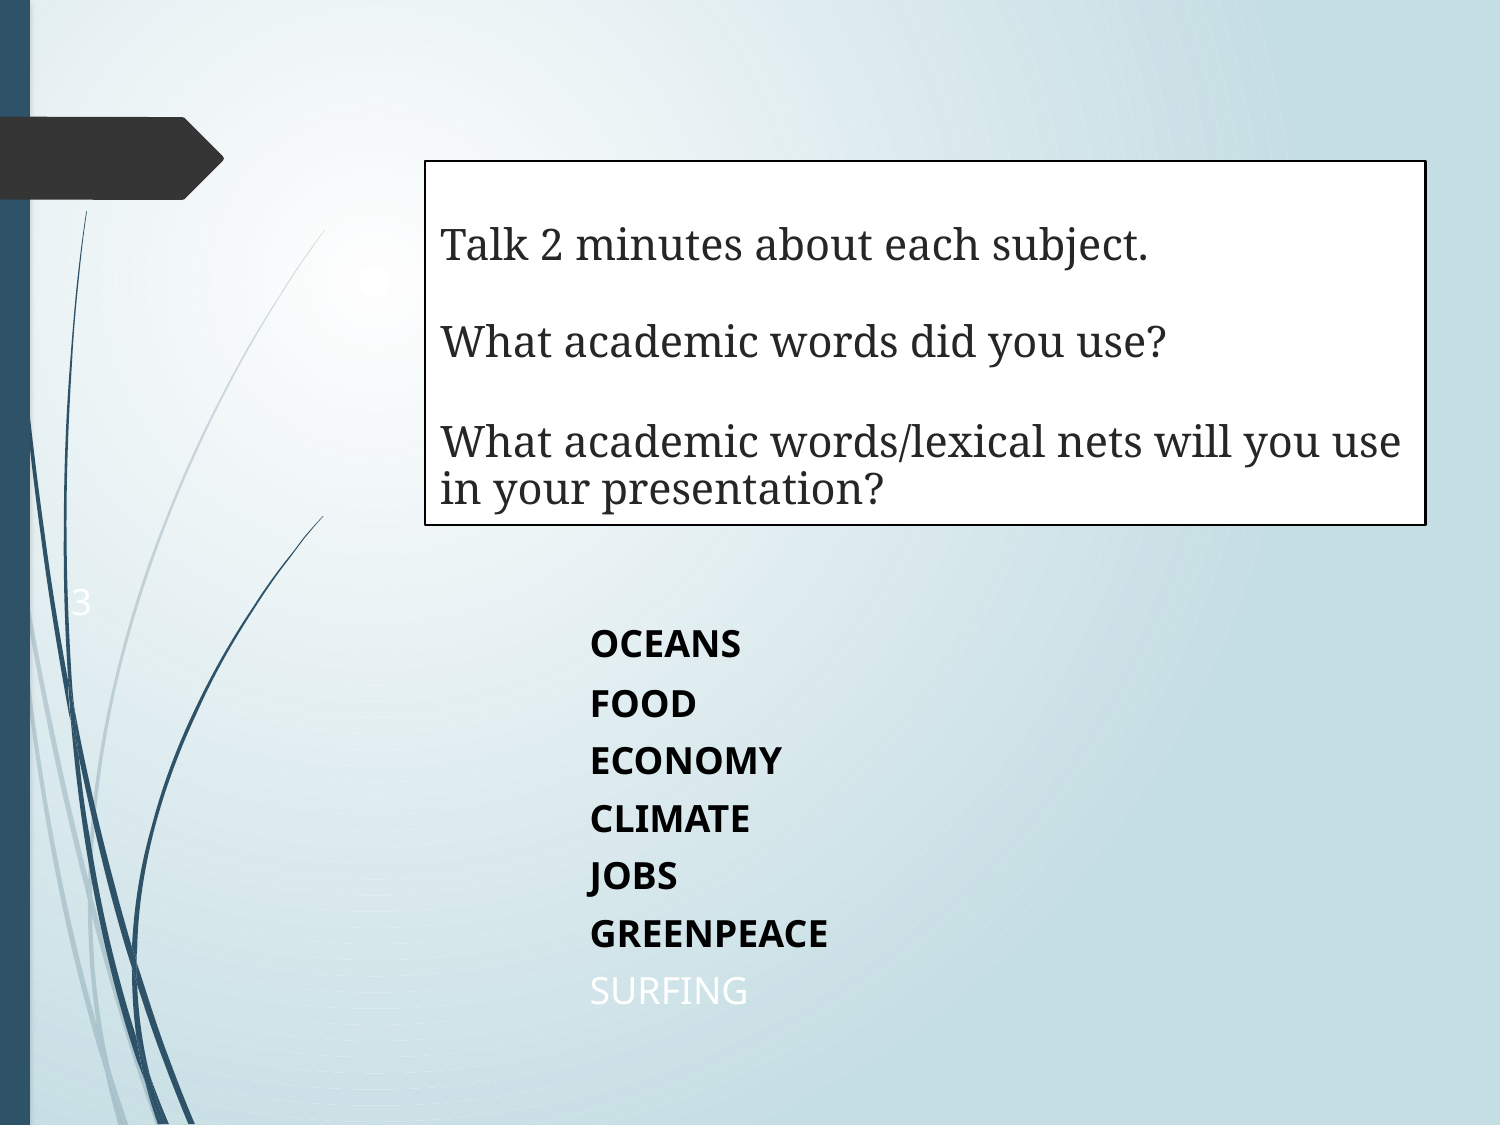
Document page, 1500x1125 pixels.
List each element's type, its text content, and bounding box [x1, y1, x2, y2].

text_box OCEANS FOOD ECONOMY CLIMATE JOBS GREENPEACE SURFING [424, 599, 1322, 1020]
text_box Talk 2 minutes about each subject. What academic words did you use? What academic words/lexical nets will you use in your presentation? [424, 160, 1427, 526]
slide_number 3 [10, 571, 107, 632]
